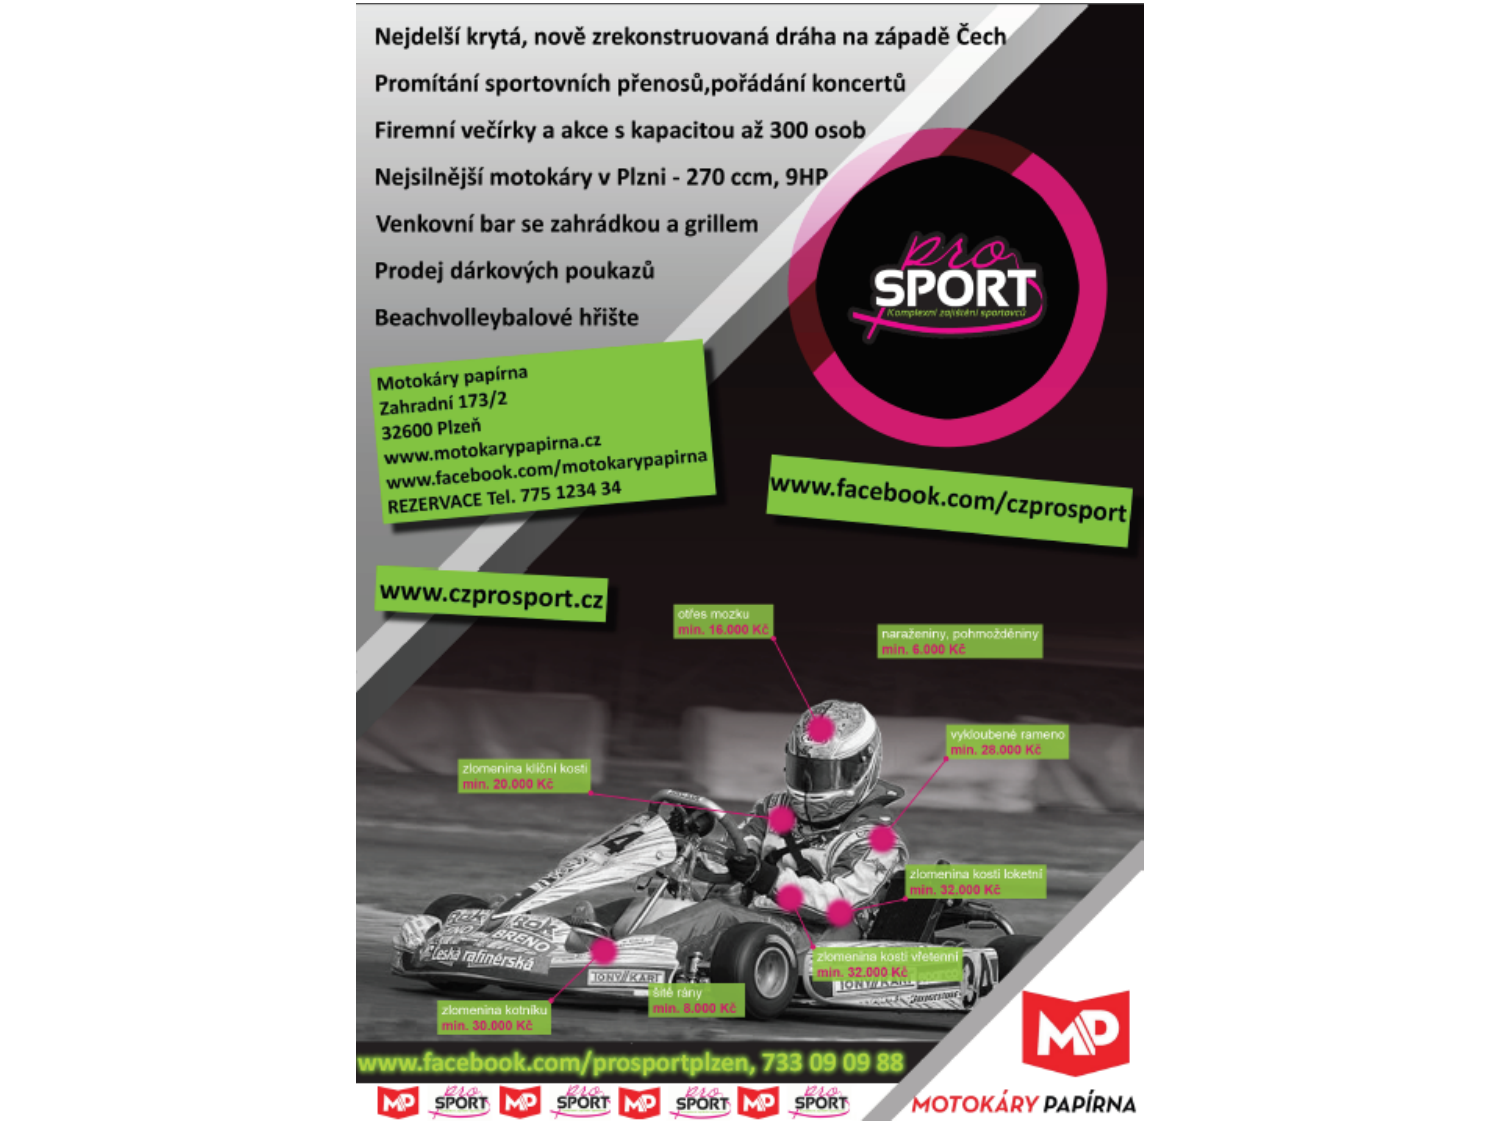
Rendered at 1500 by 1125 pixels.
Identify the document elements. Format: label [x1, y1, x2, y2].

picture [355, 3, 1145, 1122]
